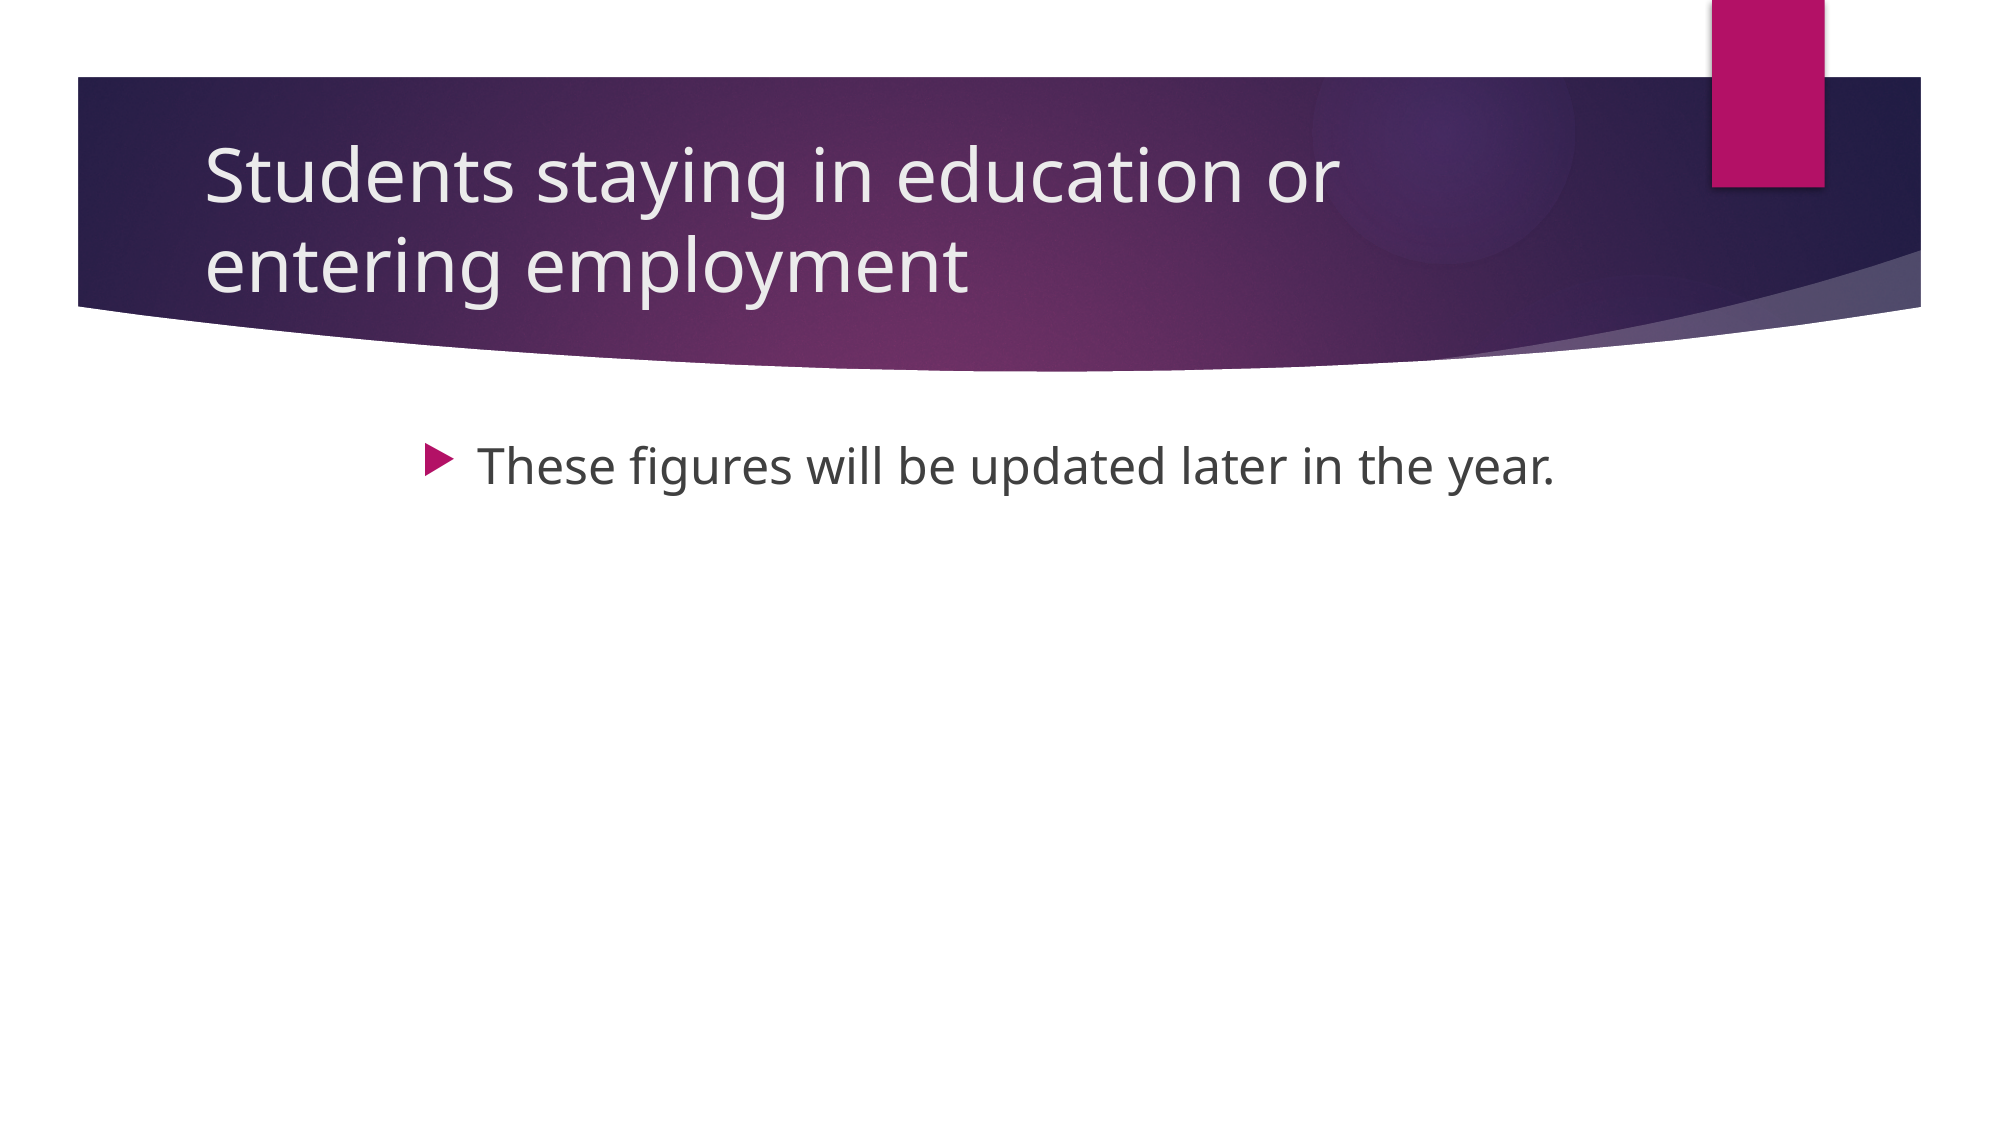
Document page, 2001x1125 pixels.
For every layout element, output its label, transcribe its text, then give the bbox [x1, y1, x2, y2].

list These figures will be updated later in the year. [99, 427, 1892, 988]
title Students staying in education or entering employment [189, 159, 1627, 276]
